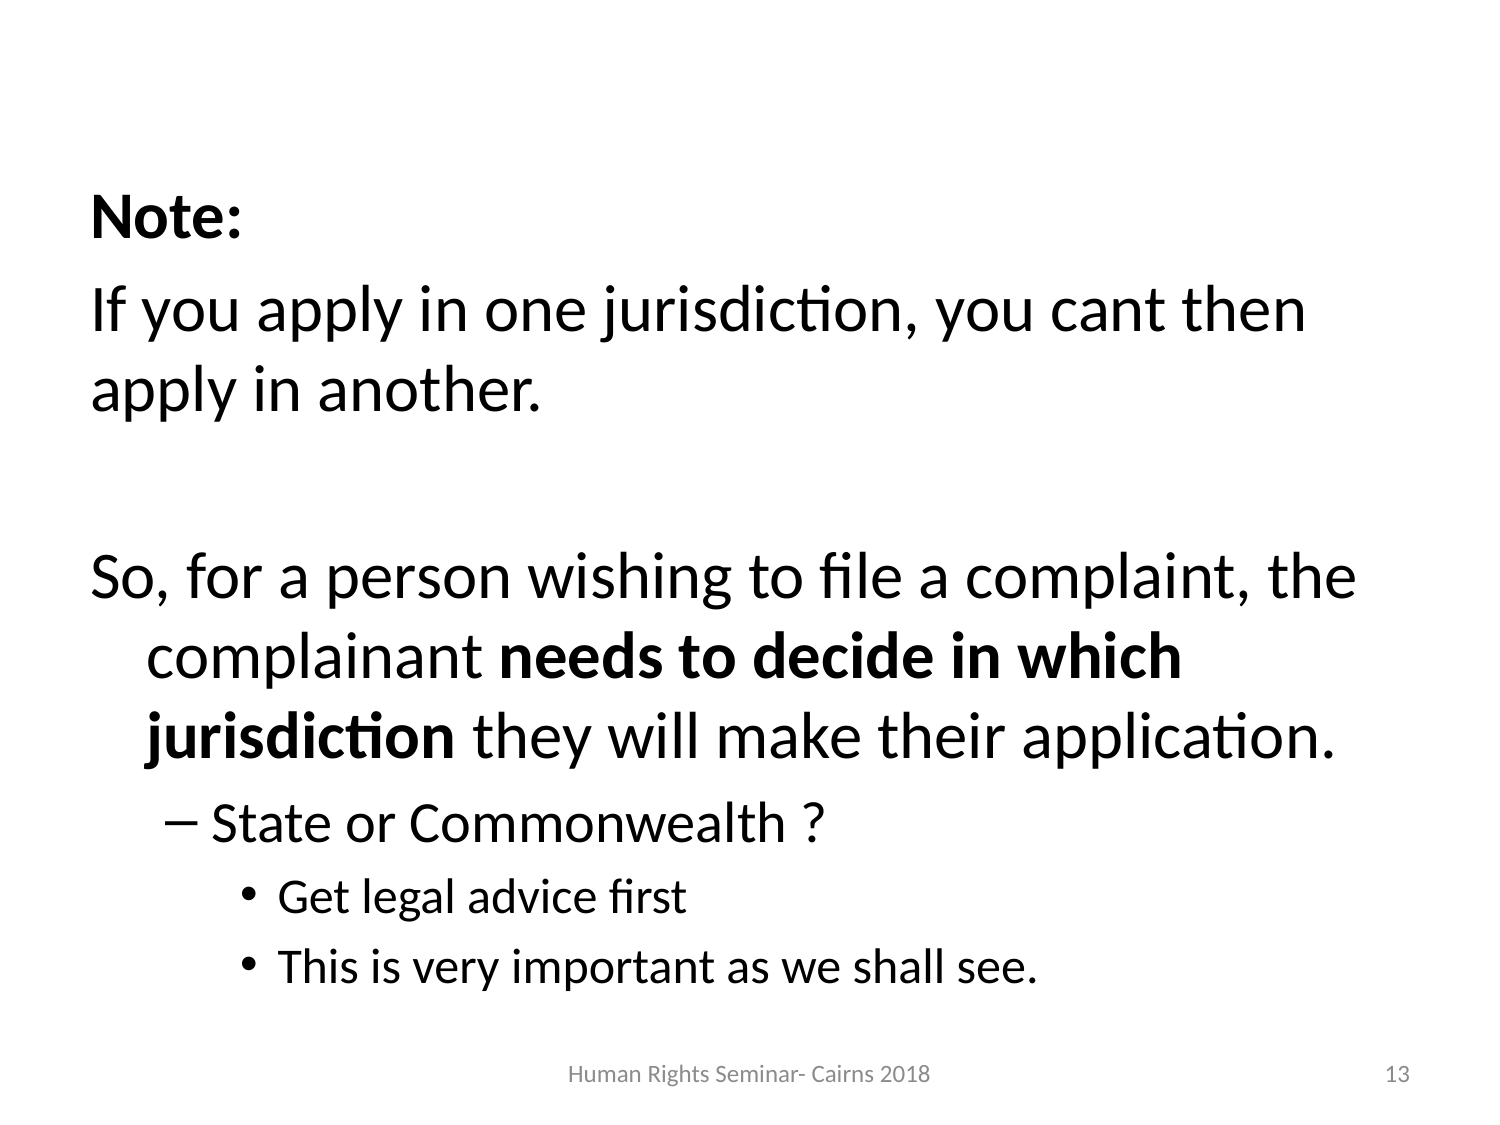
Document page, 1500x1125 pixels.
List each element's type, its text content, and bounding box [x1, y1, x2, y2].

footer Human Rights Seminar- Cairns 2018 [512, 1042, 988, 1103]
slide_number 13 [1074, 1042, 1425, 1103]
list Note: If you apply in one jurisdiction, you cant then apply in another. So, for a person wishing to file a complaint, the complainant needs to decide in which jurisdiction they will make their application. State or Commonwealth ? Get legal advice first This is very important as we shall see. [75, 164, 1425, 1005]
